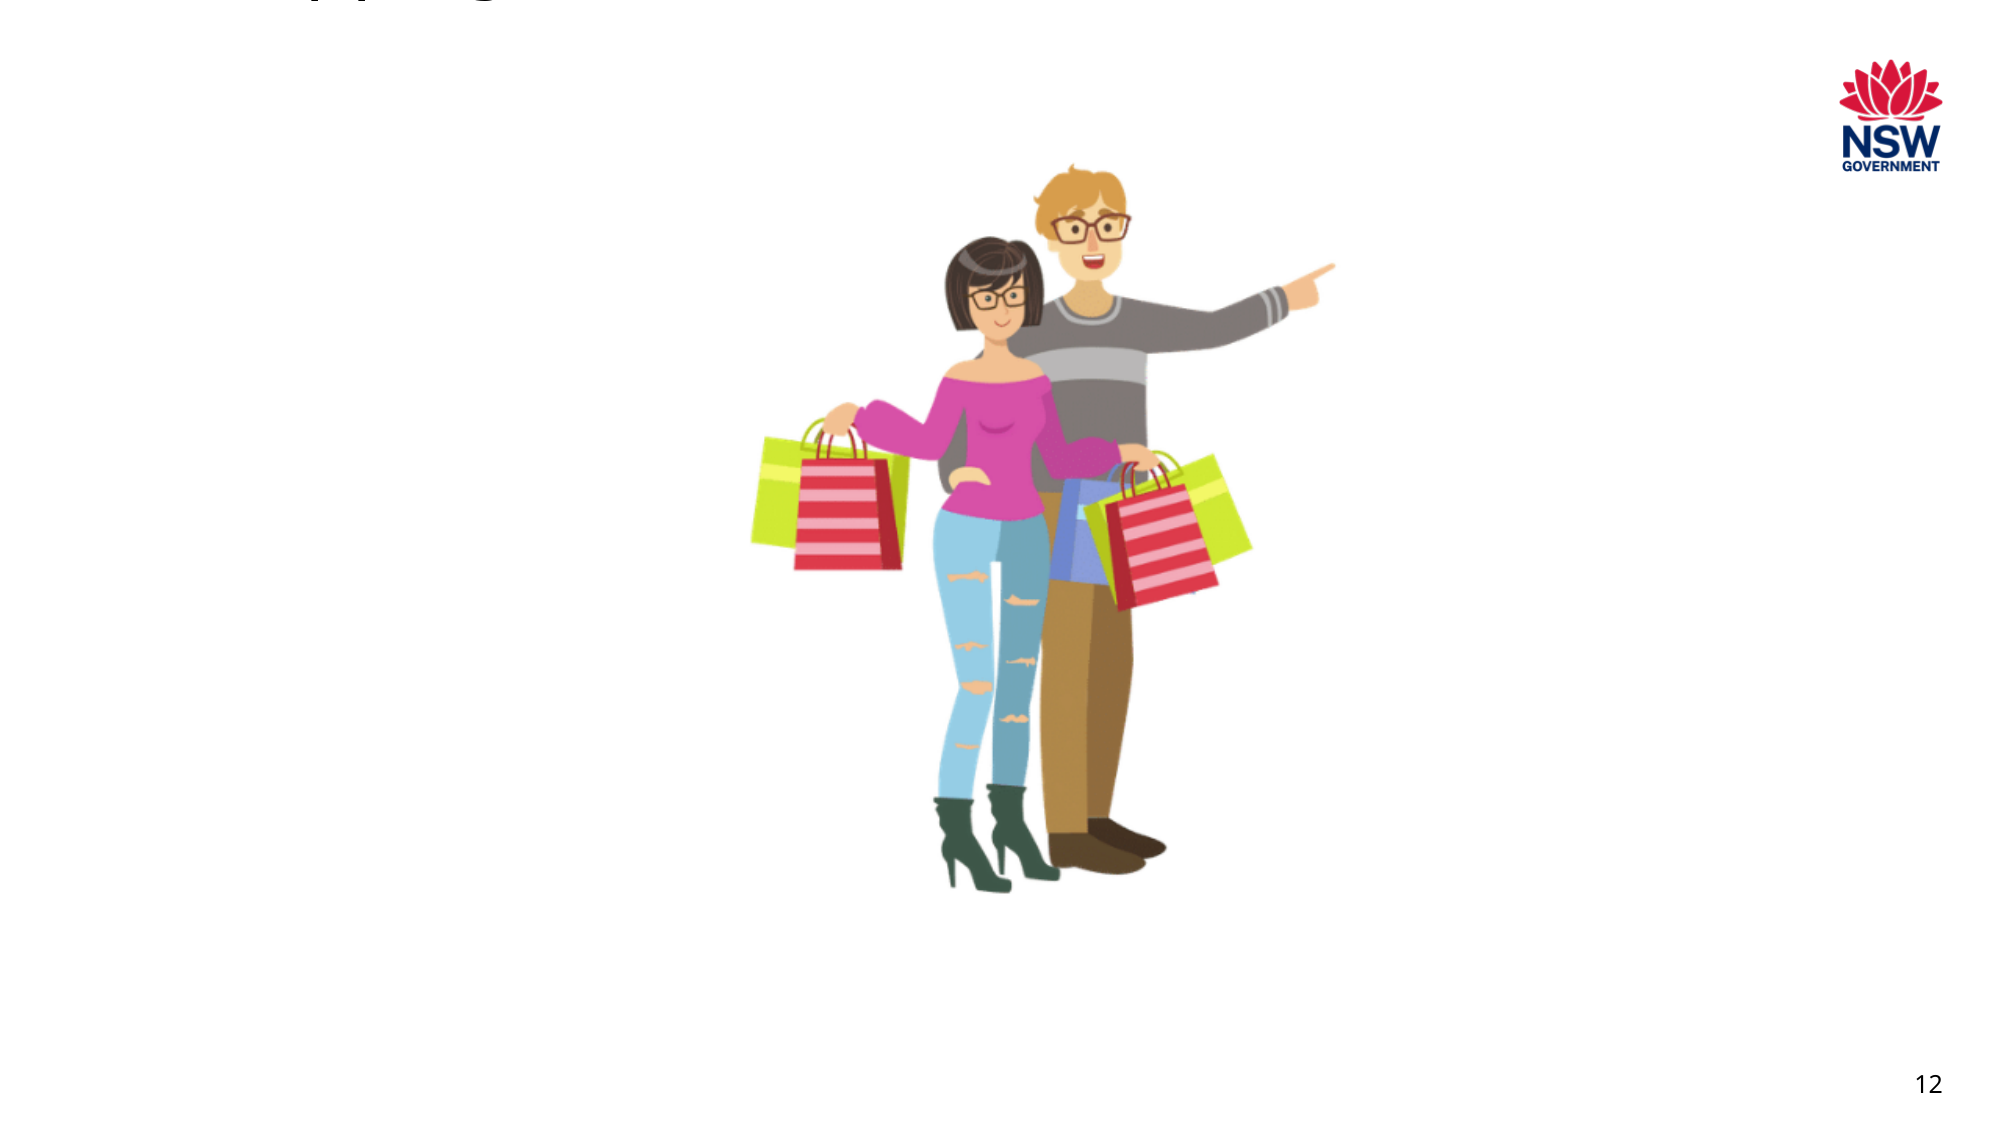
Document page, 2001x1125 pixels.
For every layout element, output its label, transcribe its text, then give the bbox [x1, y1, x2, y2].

slide_number 12 [1824, 1068, 1943, 1099]
picture [641, 113, 1359, 1011]
picture [1839, 59, 1943, 172]
